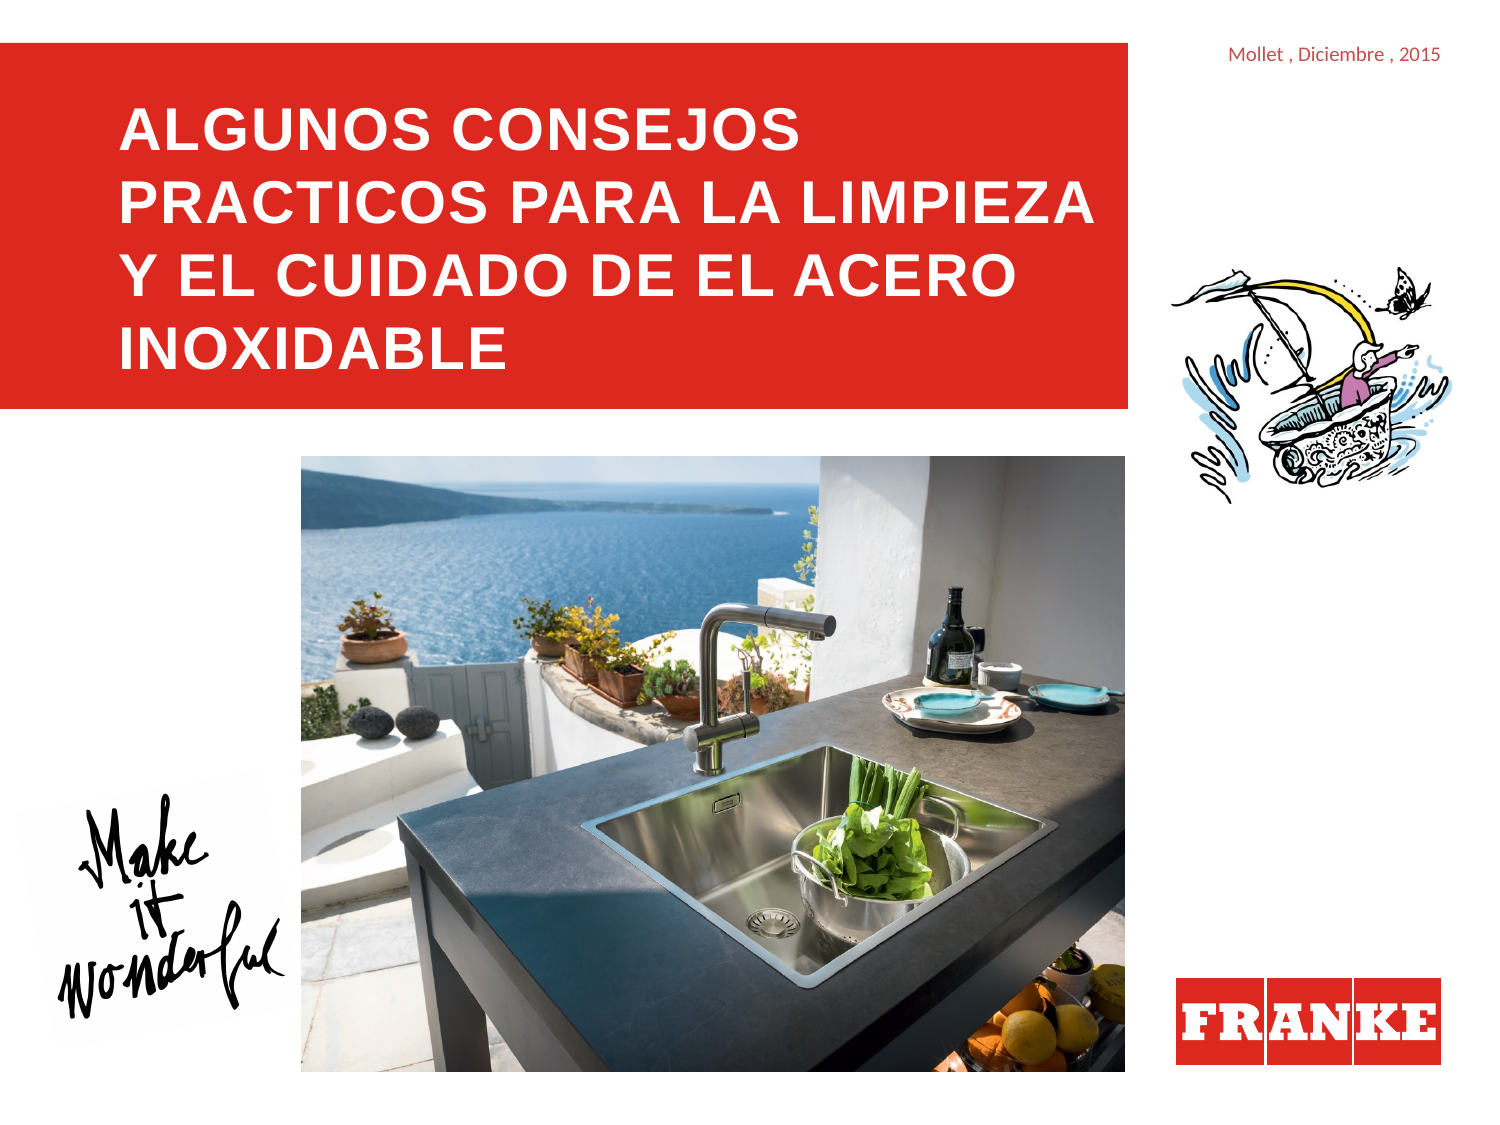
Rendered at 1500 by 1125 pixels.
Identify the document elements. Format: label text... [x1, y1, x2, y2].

list Mollet , Diciembre , 2015 [1128, 40, 1442, 91]
picture [1171, 267, 1452, 504]
picture [15, 456, 1125, 1072]
title ALGUNOS CONSEJOS PRACTICOS PARA LA LIMPIEZA Y EL CUIDADO DE El ACERO INOXIDABLE [0, 42, 1128, 409]
